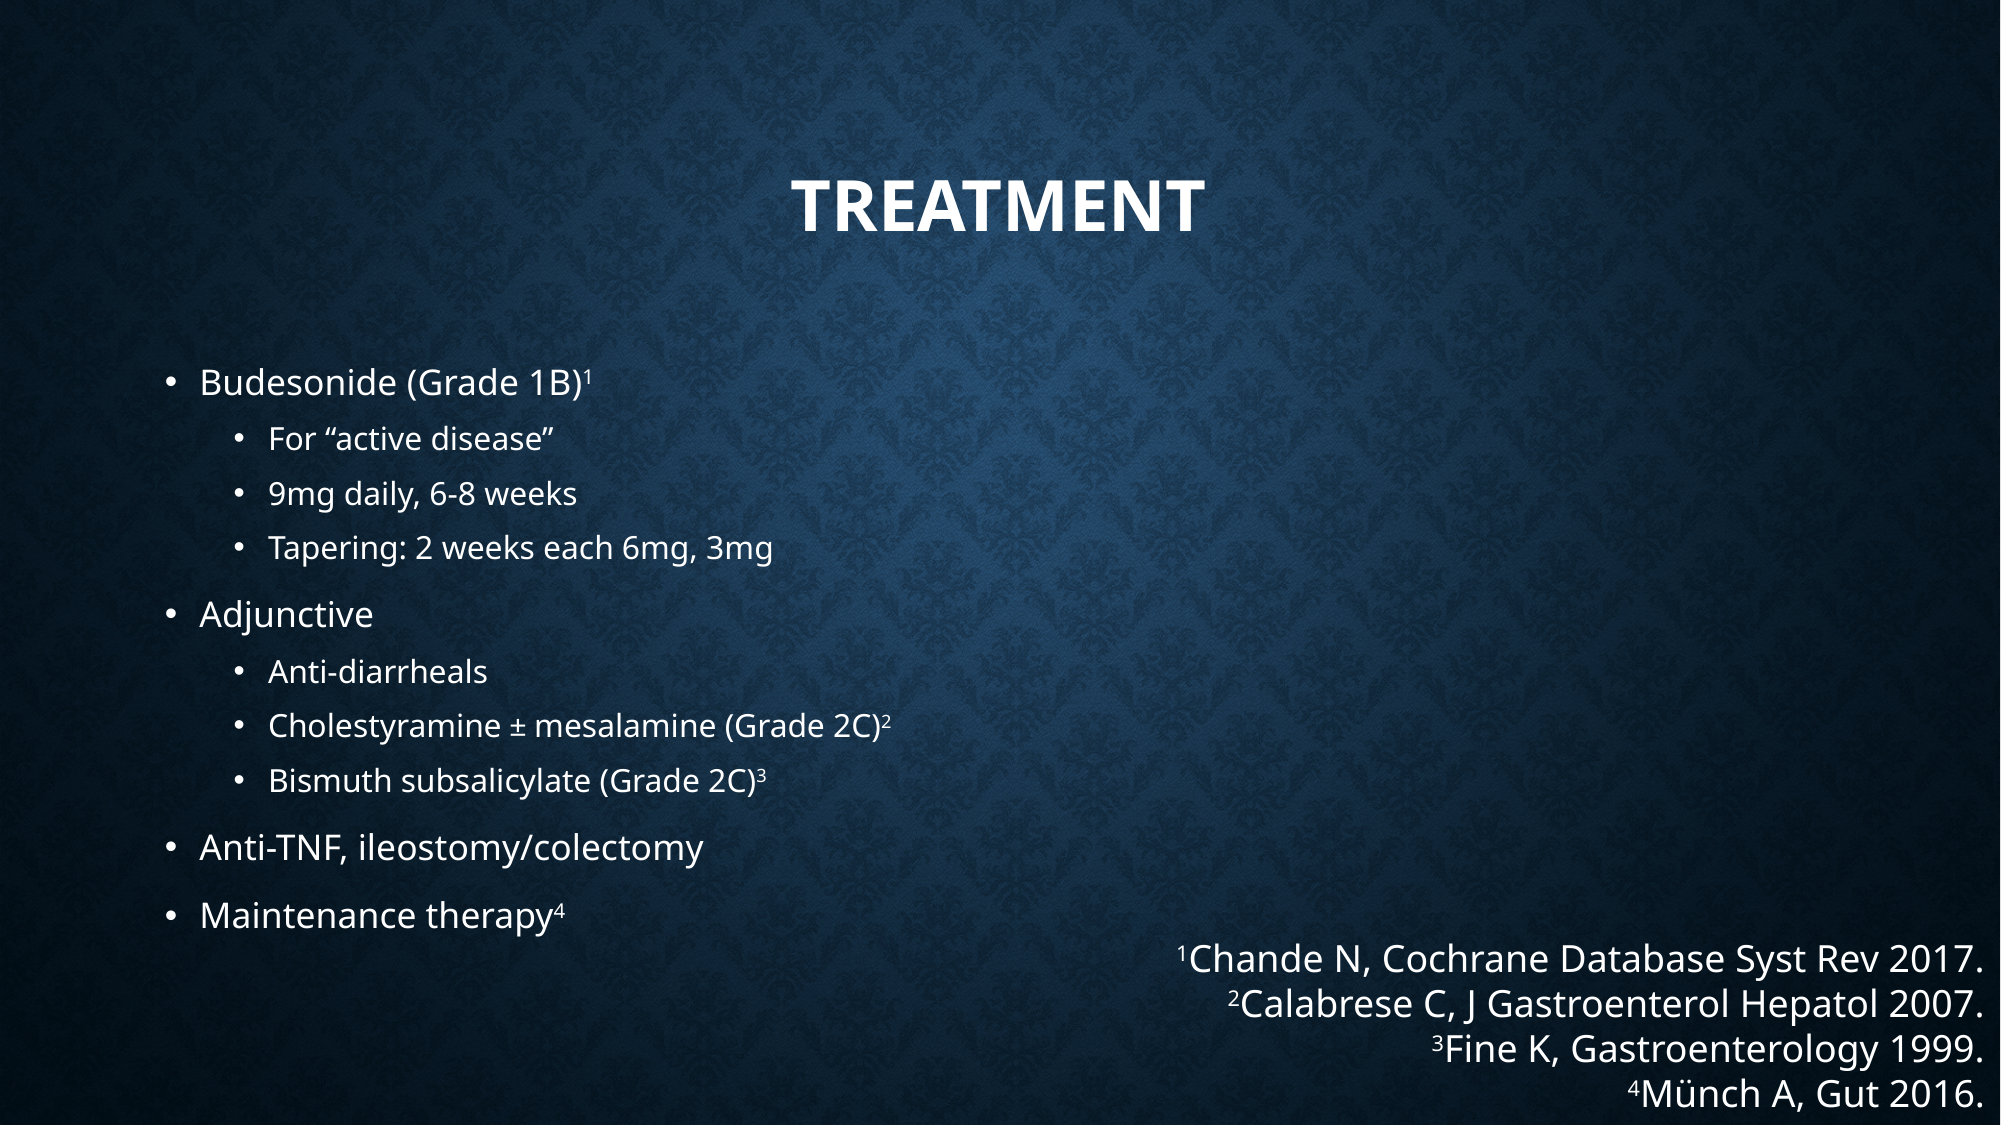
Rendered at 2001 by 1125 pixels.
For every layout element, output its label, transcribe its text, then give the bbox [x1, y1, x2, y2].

title treatment [149, 99, 1849, 318]
text_box 1Chande N, Cochrane Database Syst Rev 2017. 2Calabrese C, J Gastroenterol Hepatol 2007. 3Fine K, Gastroenterology 1999. 4Münch A, Gut 2016. [1134, 928, 2000, 1123]
list Budesonide (Grade 1B)1 For “active disease” 9mg daily, 6-8 weeks Tapering: 2 weeks each 6mg, 3mg Adjunctive Anti-diarrheals Cholestyramine ± mesalamine (Grade 2C)2 Bismuth subsalicylate (Grade 2C)3 Anti-TNF, ileostomy/colectomy Maintenance therapy4 [149, 343, 1849, 950]
